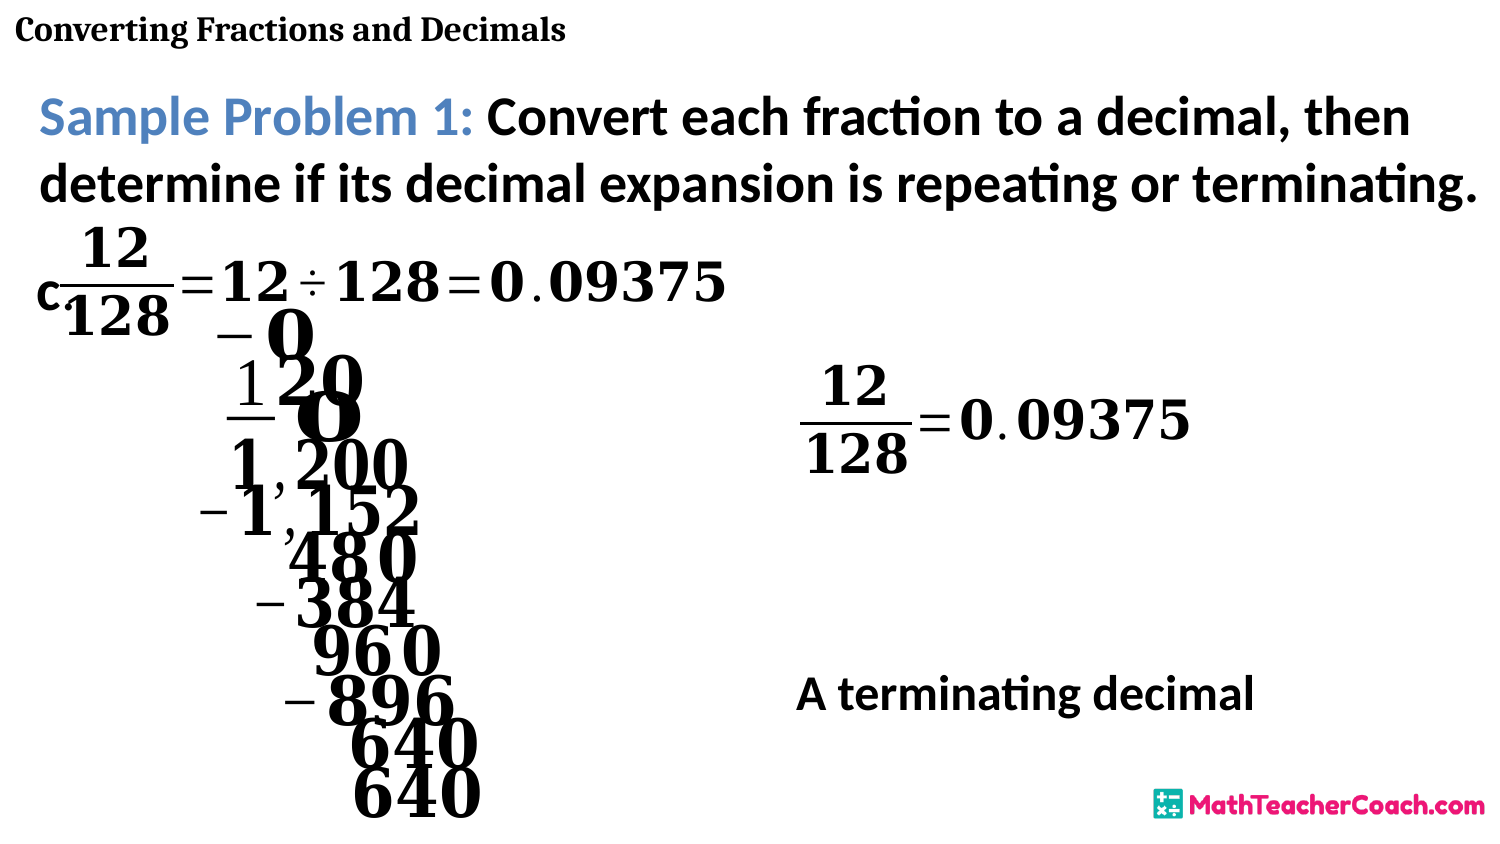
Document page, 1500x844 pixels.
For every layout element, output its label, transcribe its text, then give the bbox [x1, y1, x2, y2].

title Converting Fractions and Decimals [0, 0, 1350, 57]
list Sample Problem 1: Convert each fraction to a decimal, then determine if its decimal expansion is repeating or terminating. [24, 71, 1500, 242]
text_box A terminating decimal [781, 653, 1271, 728]
text_box c. [21, 244, 91, 330]
picture [1149, 784, 1487, 821]
